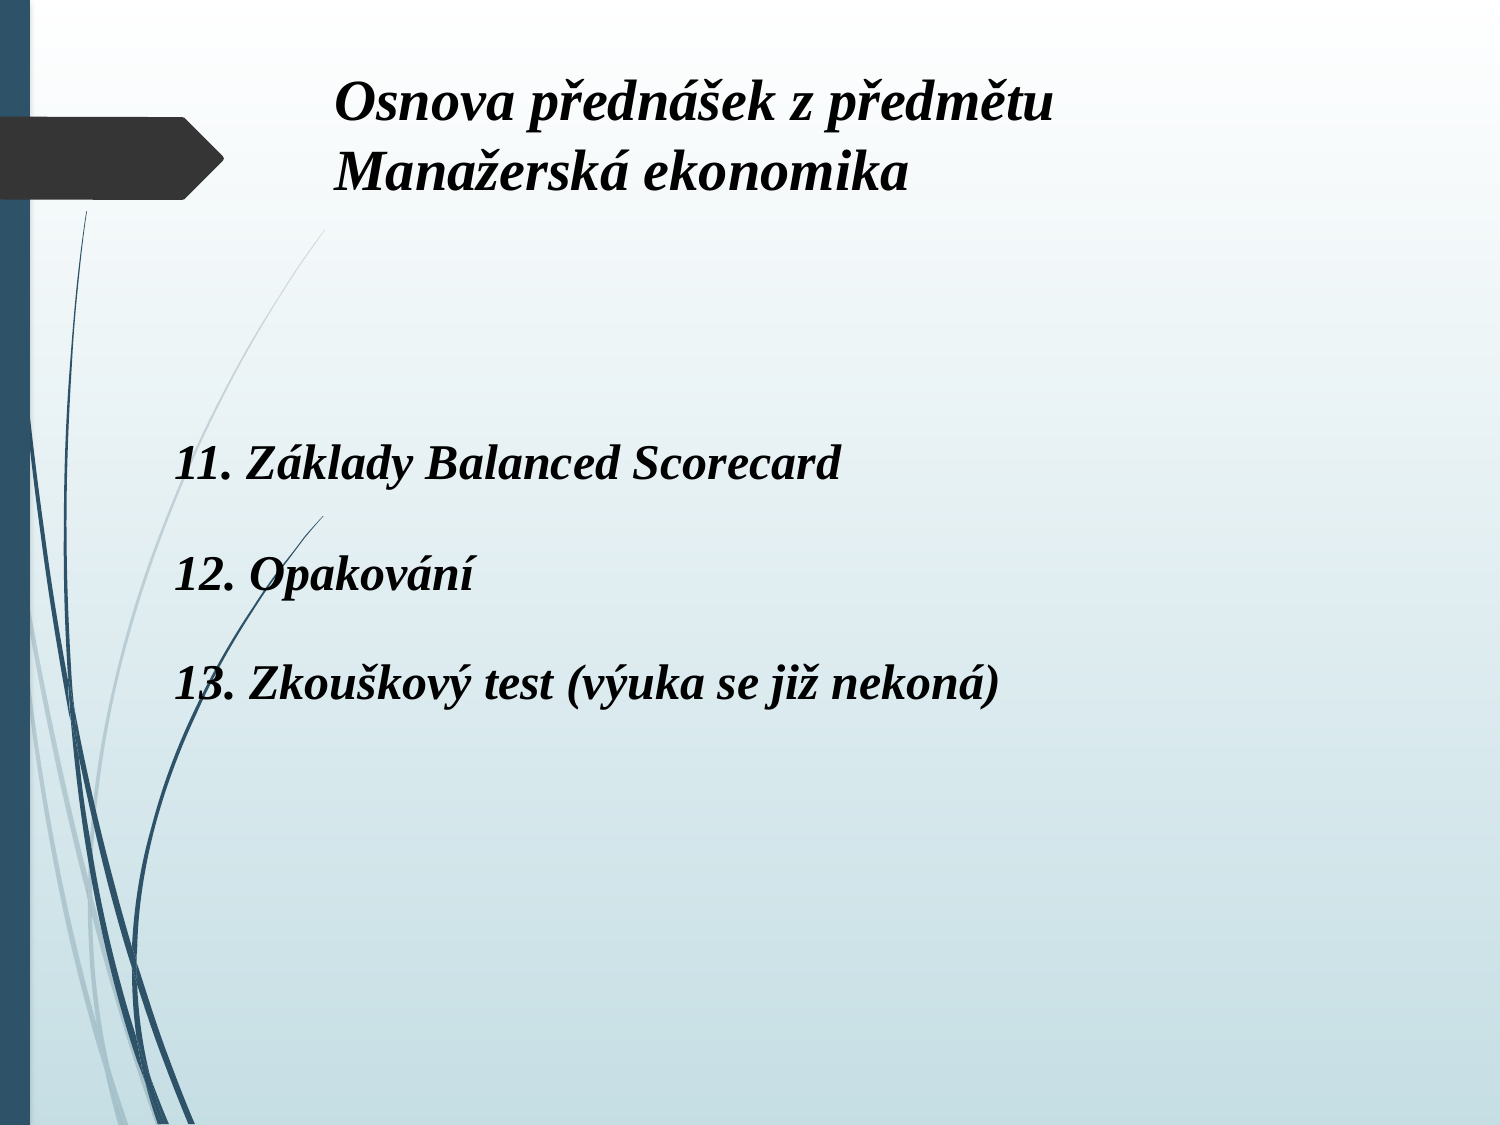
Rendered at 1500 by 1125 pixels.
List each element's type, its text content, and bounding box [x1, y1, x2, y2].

title Osnova přednášek z předmětu Manažerská ekonomika [319, 54, 1400, 312]
list 11. Základy Balanced Scorecard 12. Opakování 13. Zkouškový test (výuka se již nekoná) [159, 312, 1471, 1125]
